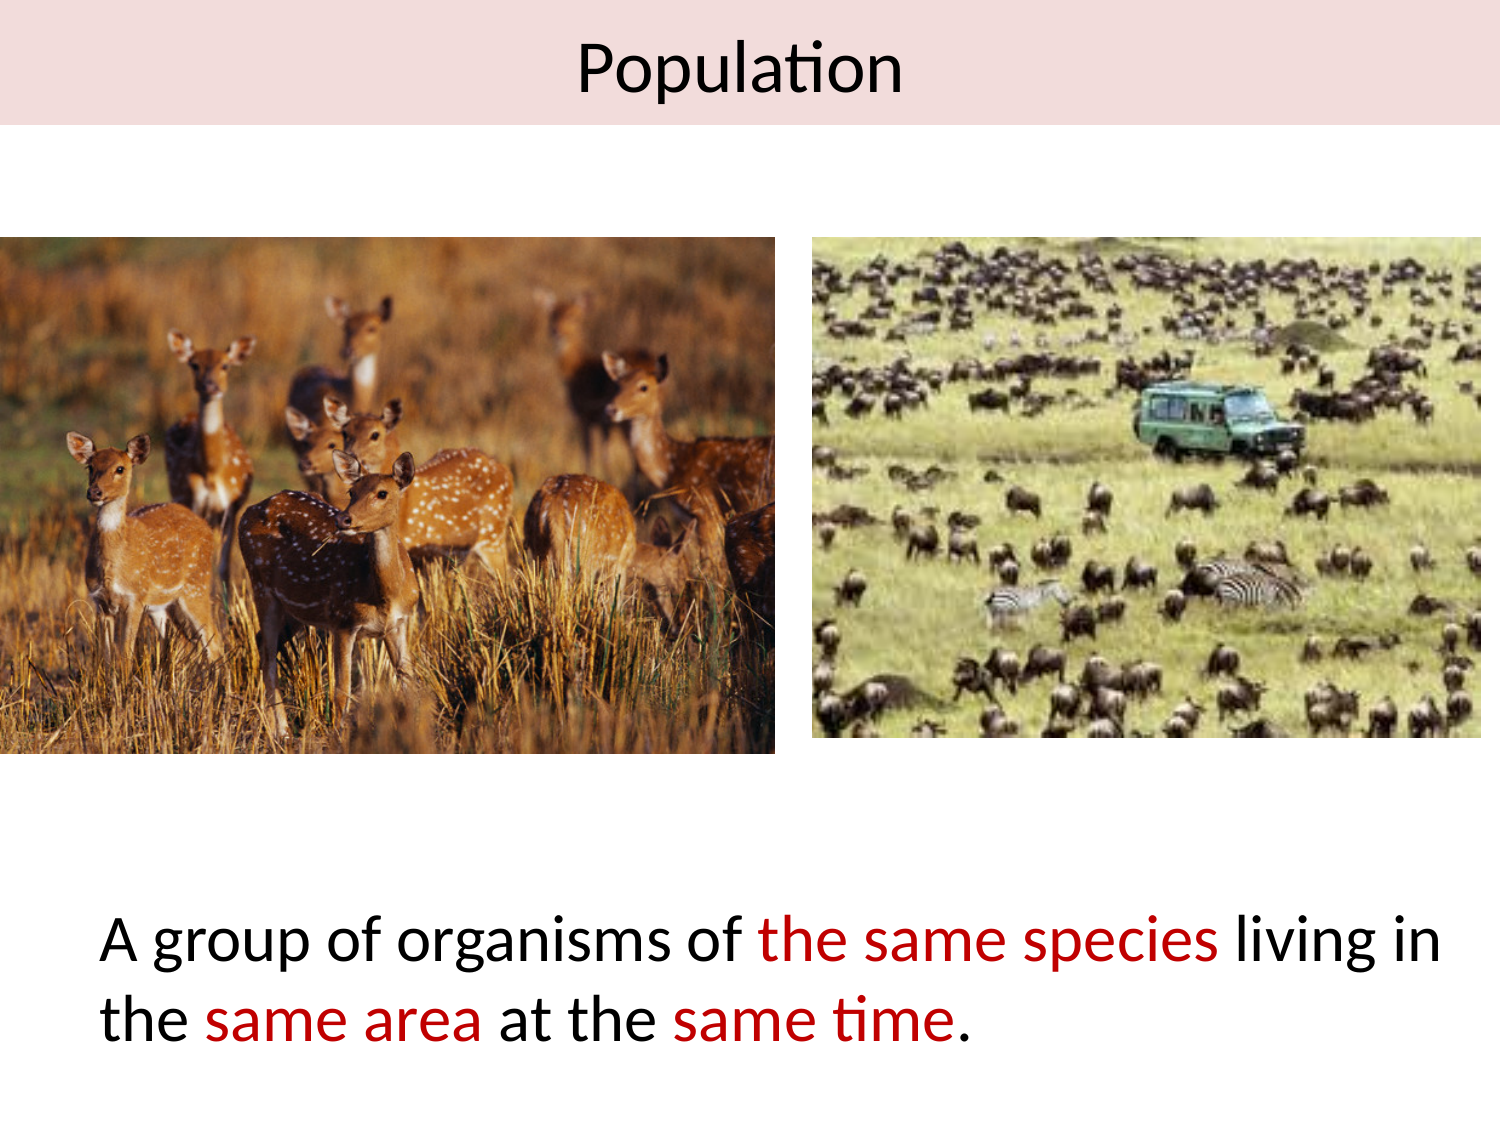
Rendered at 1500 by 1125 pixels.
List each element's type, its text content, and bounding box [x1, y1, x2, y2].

title Population [0, 0, 1500, 125]
picture [812, 237, 1481, 738]
text_box A group of organisms of the same species living in the same area at the same time. [0, 887, 1500, 1063]
picture [0, 237, 776, 754]
